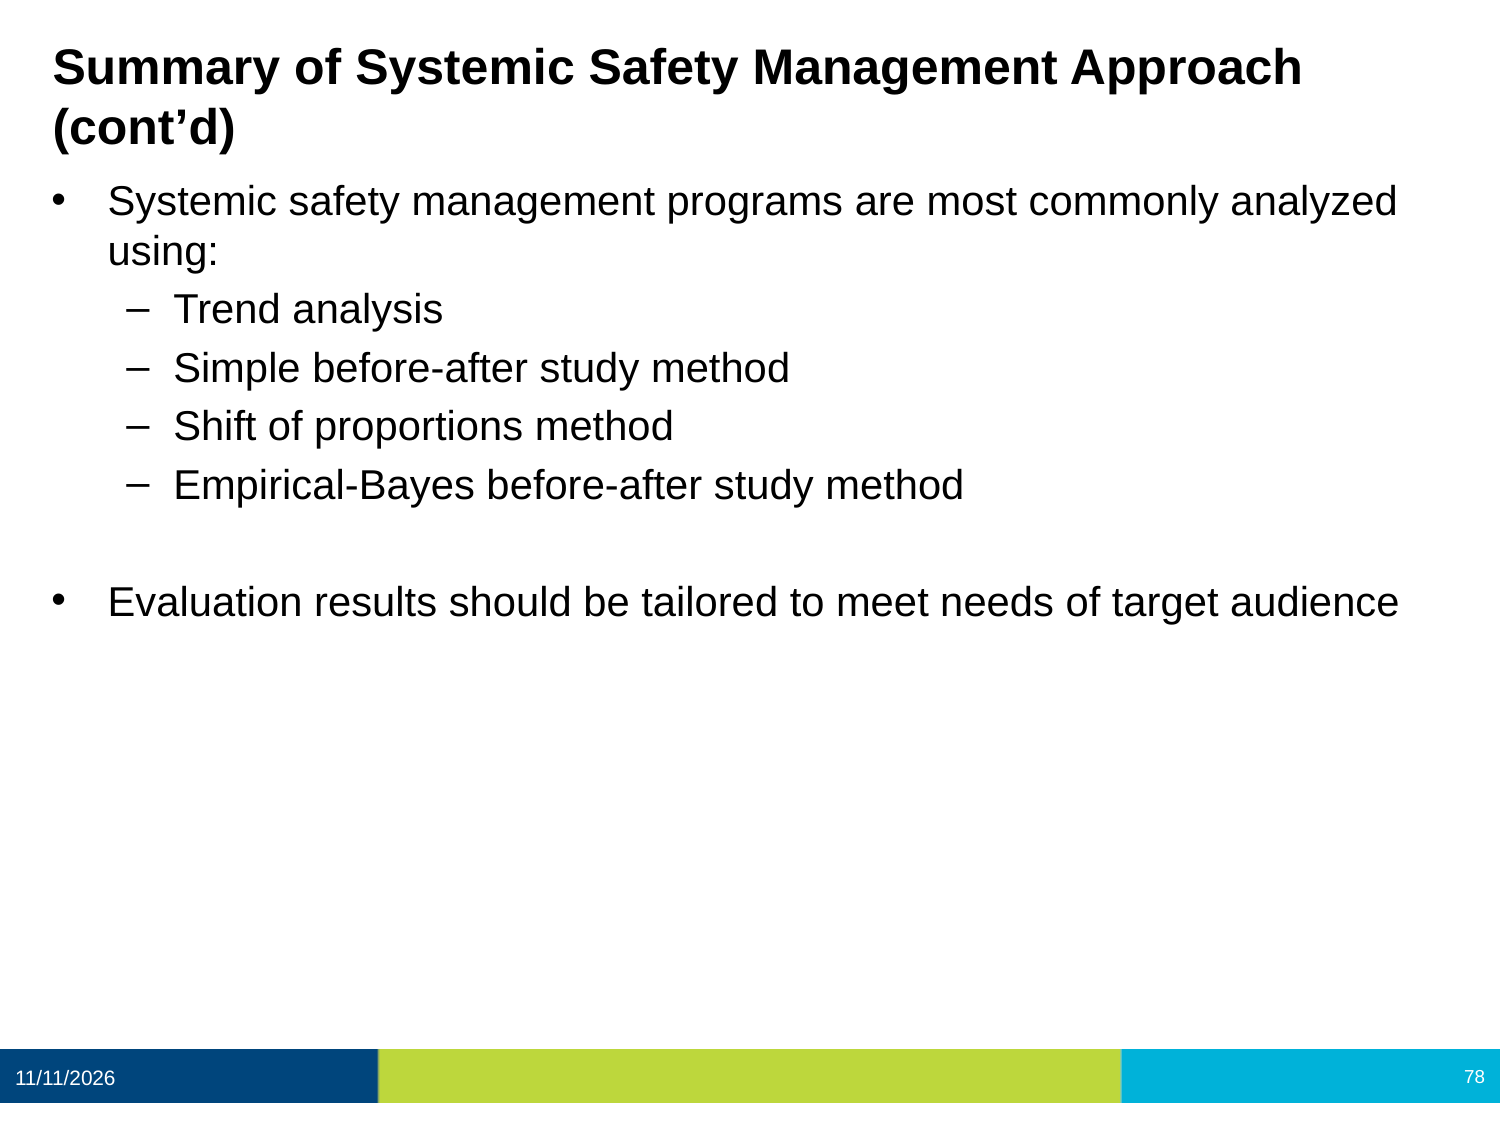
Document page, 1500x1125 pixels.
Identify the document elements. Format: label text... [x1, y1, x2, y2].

list Systemic safety management programs are most commonly analyzed using: Trend analysis Simple before-after study method Shift of proportions method Empirical-Bayes before-after study method Evaluation results should be tailored to meet needs of target audience [36, 166, 1500, 1005]
picture [0, 1049, 1500, 1103]
title Summary of Systemic Safety Management Approach (cont’d) [37, 27, 1463, 166]
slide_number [0, 1050, 350, 1104]
